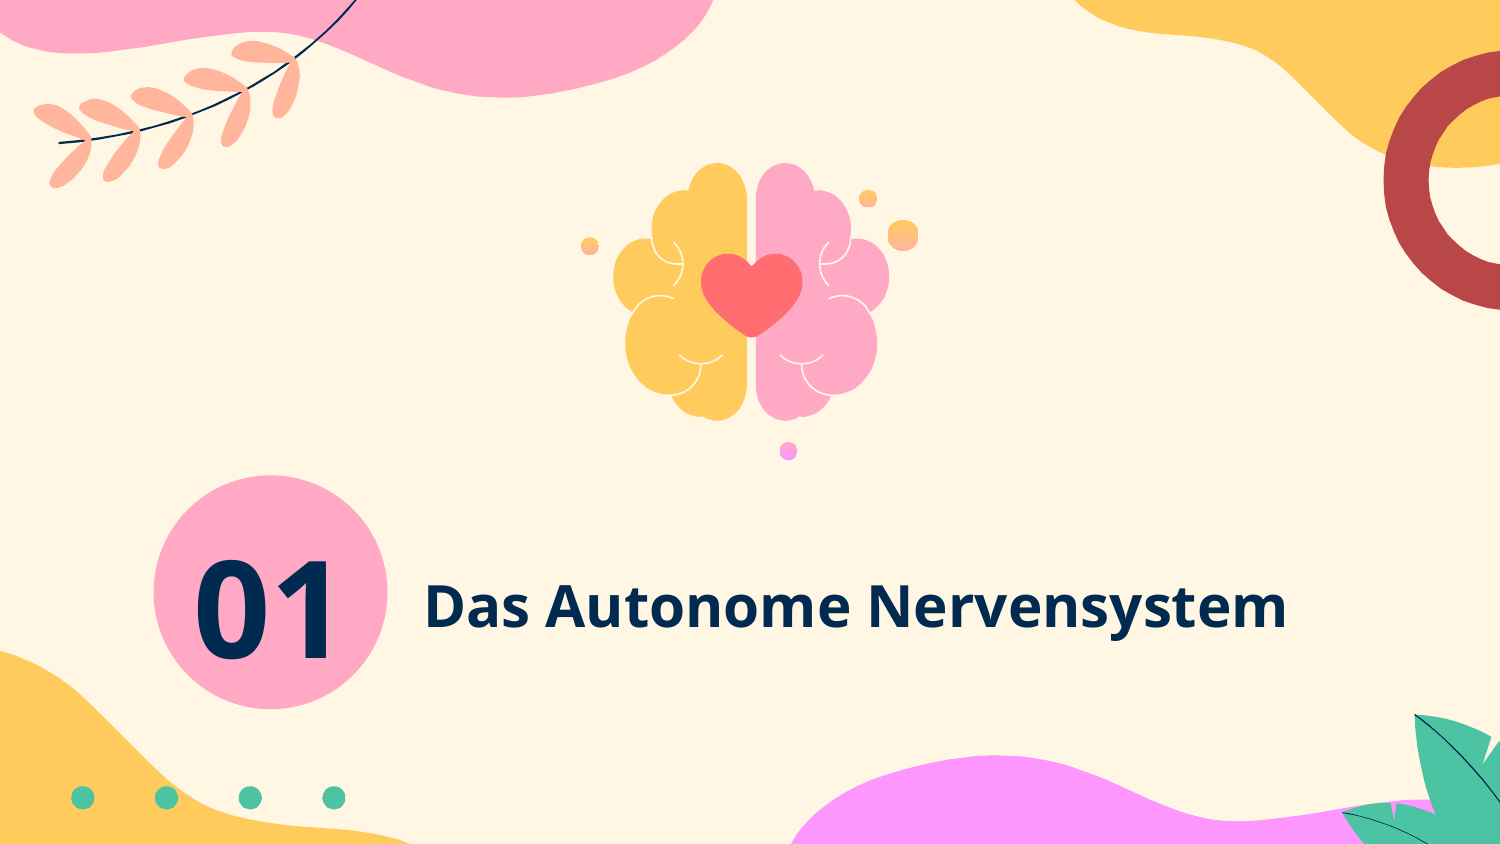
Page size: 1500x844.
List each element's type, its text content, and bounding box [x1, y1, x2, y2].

title 01 [137, 523, 404, 662]
title Das Autonome Nervensystem [408, 427, 1367, 771]
text_box [176, 475, 365, 523]
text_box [581, 162, 919, 460]
text_box [176, 662, 365, 710]
